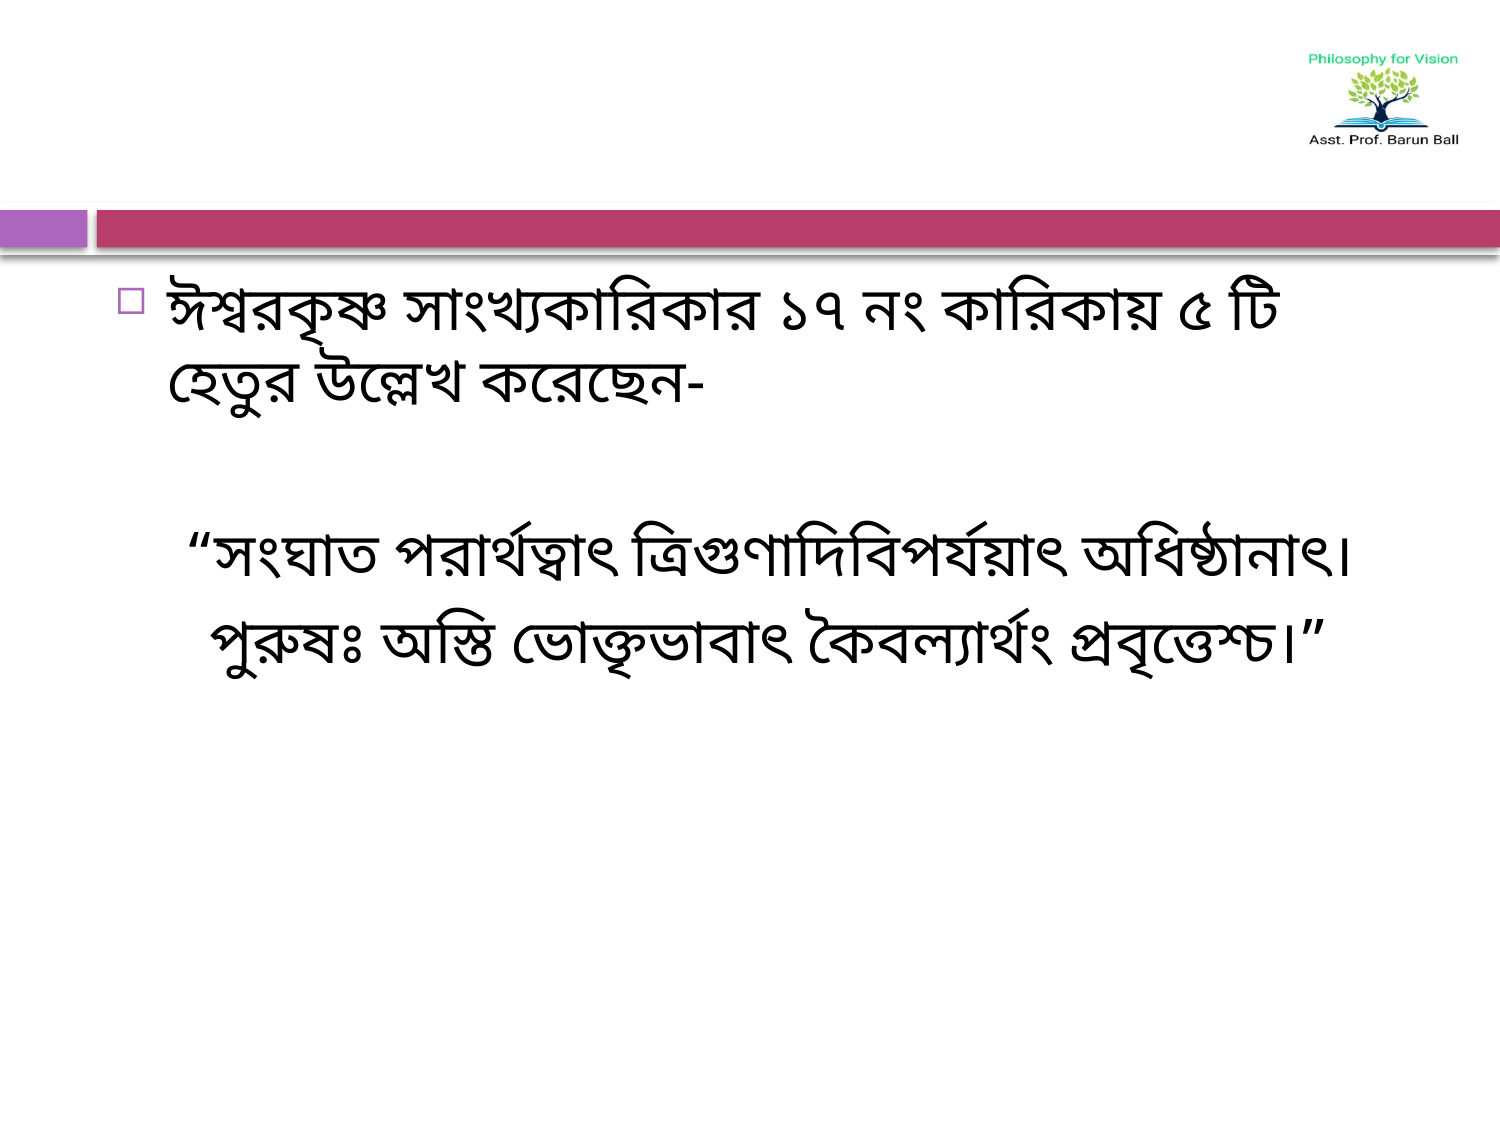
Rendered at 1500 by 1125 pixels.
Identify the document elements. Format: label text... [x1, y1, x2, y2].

list ঈশ্বরকৃষ্ণ সাংখ্যকারিকার ১৭ নং কারিকায় ৫ টি হেতুর উল্লেখ করেছেন- “সংঘাত পরার্থত্বাৎ ত্রিগুণাদিবিপর্যয়াৎ অধিষ্ঠানাৎ। পুরুষঃ অস্তি ভোক্তৃভাবাৎ কৈবল্যার্থং প্রবৃত্তেশ্চ।” [100, 262, 1438, 1000]
picture [1299, 37, 1463, 163]
